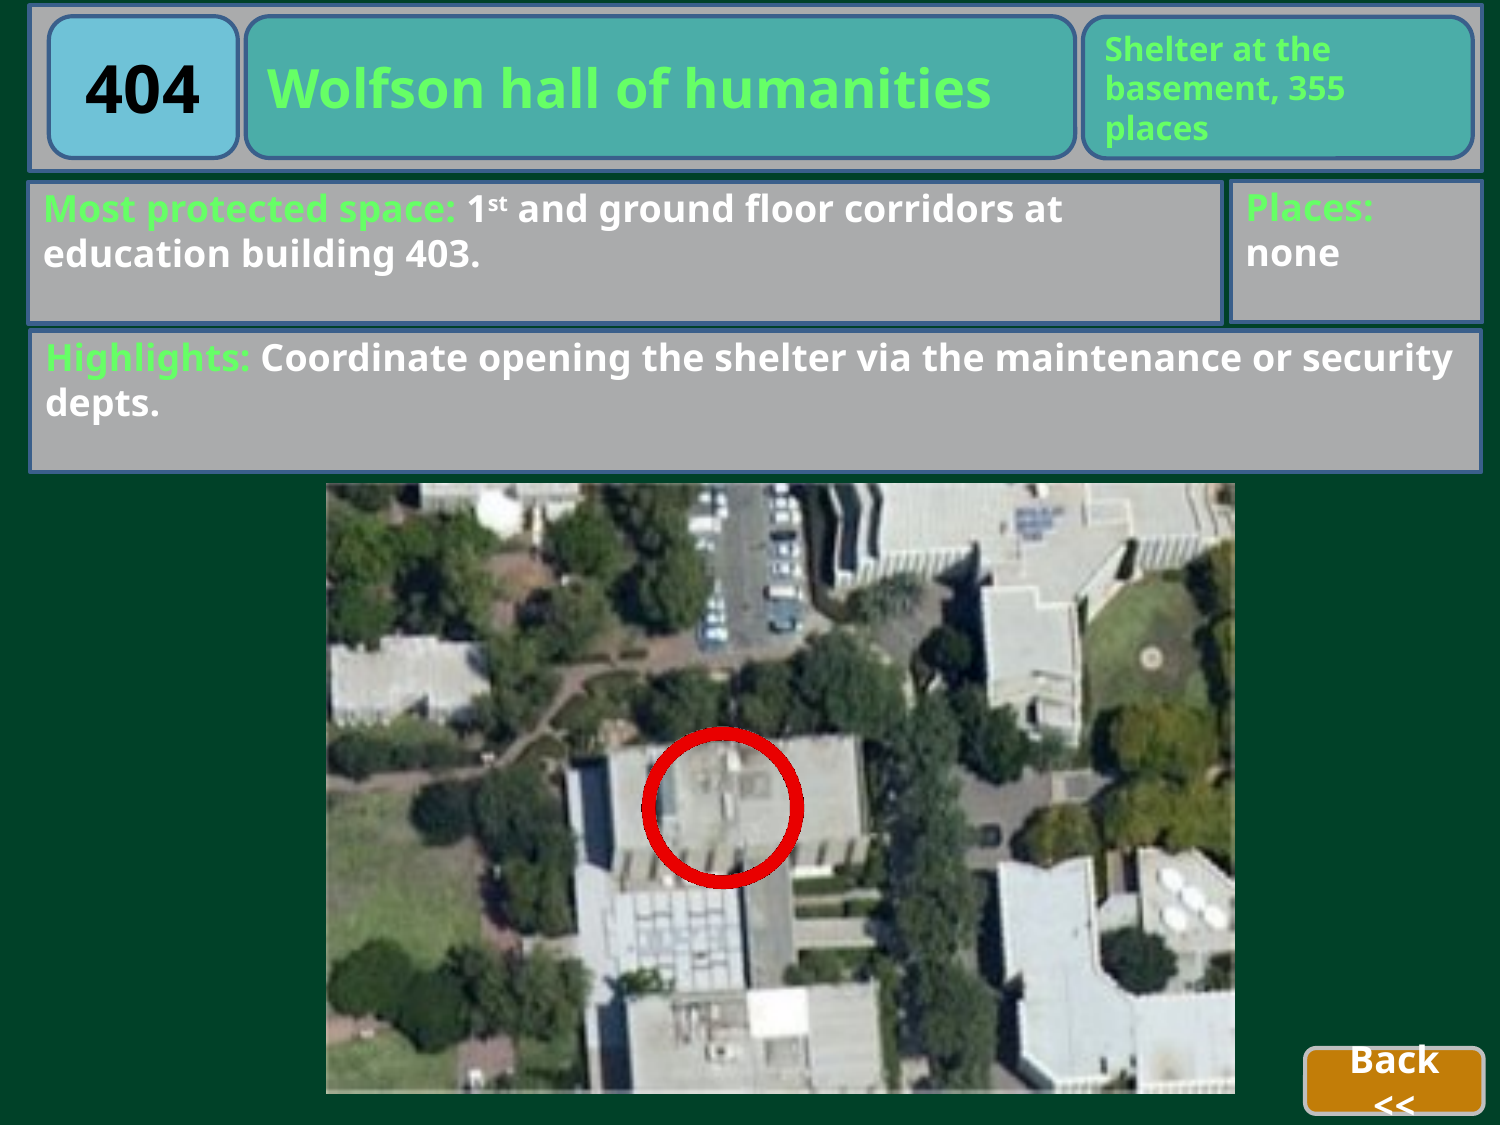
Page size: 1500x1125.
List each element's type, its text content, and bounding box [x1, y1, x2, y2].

text_box Wolfson hall of humanities [243, 14, 1078, 161]
text_box Shelter at the basement, 355 places [1080, 14, 1475, 161]
text_box Highlights: Coordinate opening the shelter via the maintenance or security depts. [28, 328, 1483, 474]
picture [325, 483, 1236, 1094]
text_box Places: none [1229, 179, 1484, 324]
text_box Most protected space: 1st and ground floor corridors at education building 403. [26, 180, 1224, 326]
text_box Back >> [1302, 1045, 1486, 1116]
text_box 404 [46, 14, 240, 161]
text_box [27, 3, 1484, 173]
